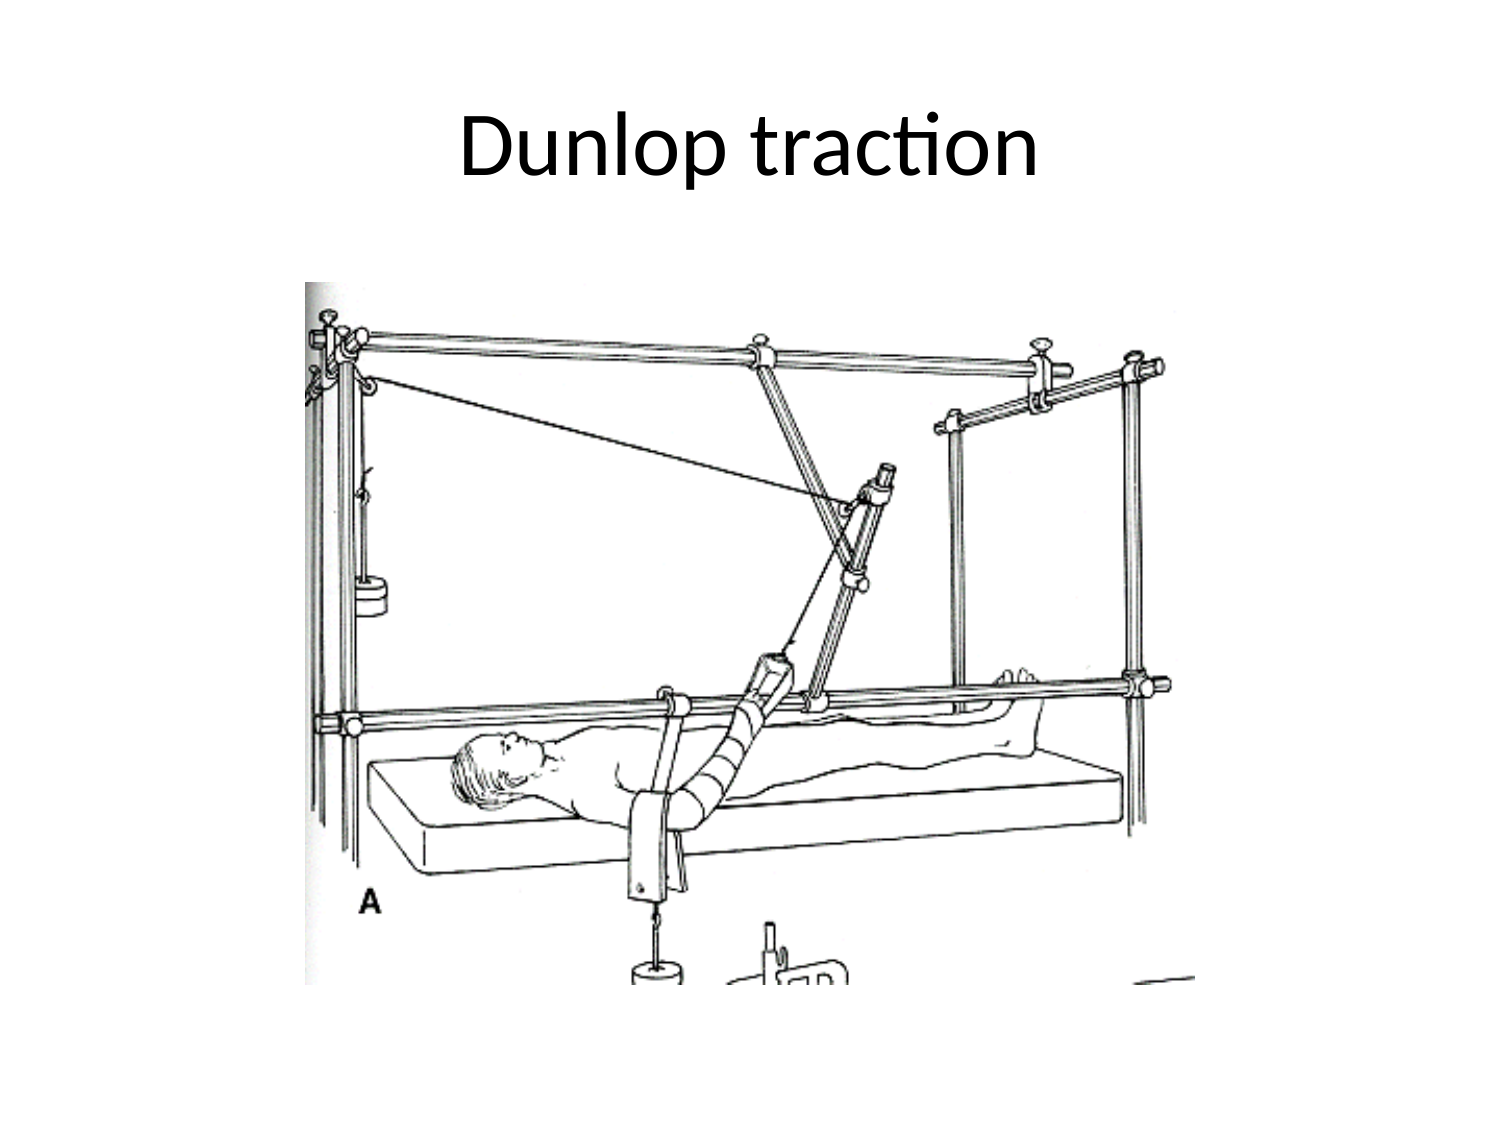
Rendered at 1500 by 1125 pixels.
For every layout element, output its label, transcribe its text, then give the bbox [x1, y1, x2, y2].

title Dunlop traction [75, 45, 1425, 233]
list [304, 282, 1195, 985]
